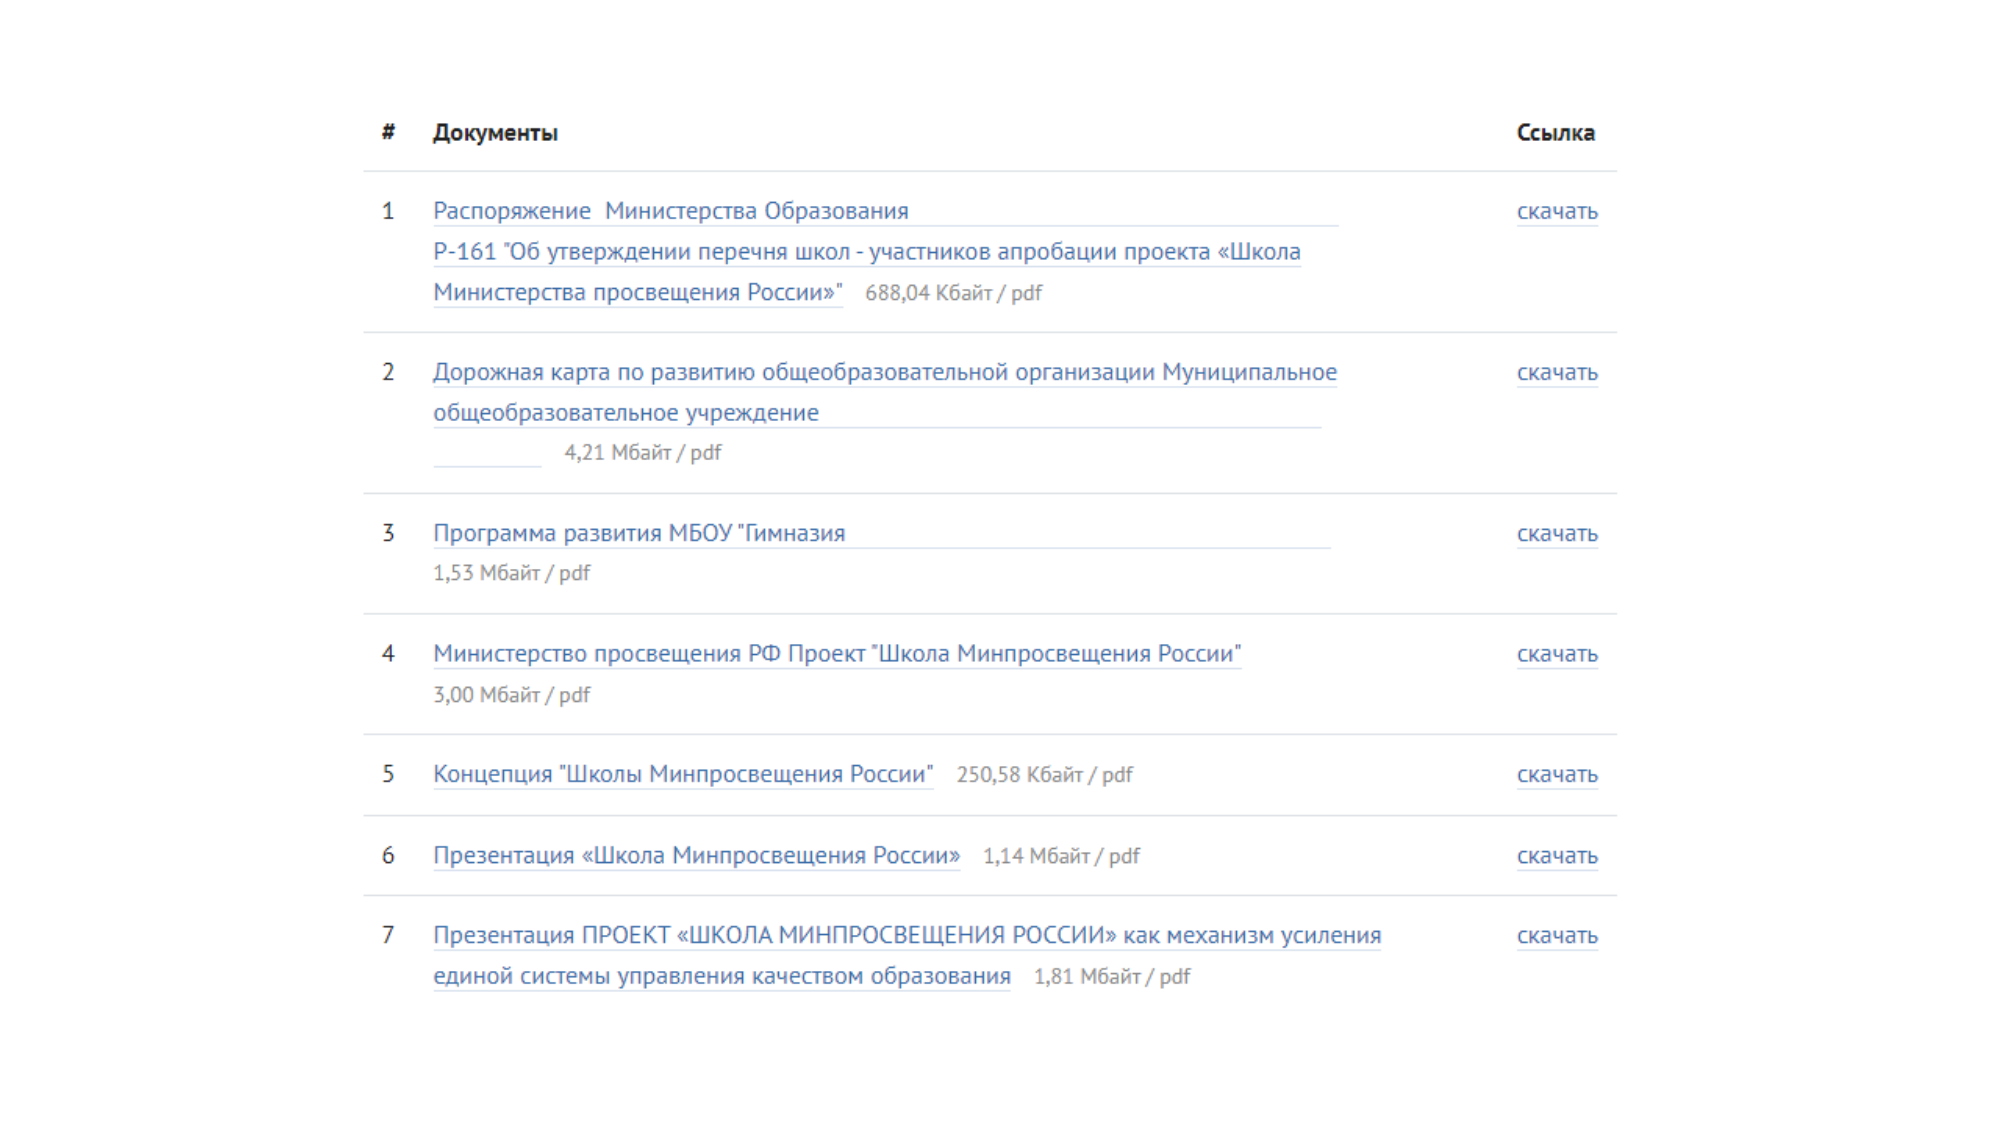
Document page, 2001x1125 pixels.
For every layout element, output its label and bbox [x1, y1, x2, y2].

picture [356, 94, 1644, 1031]
